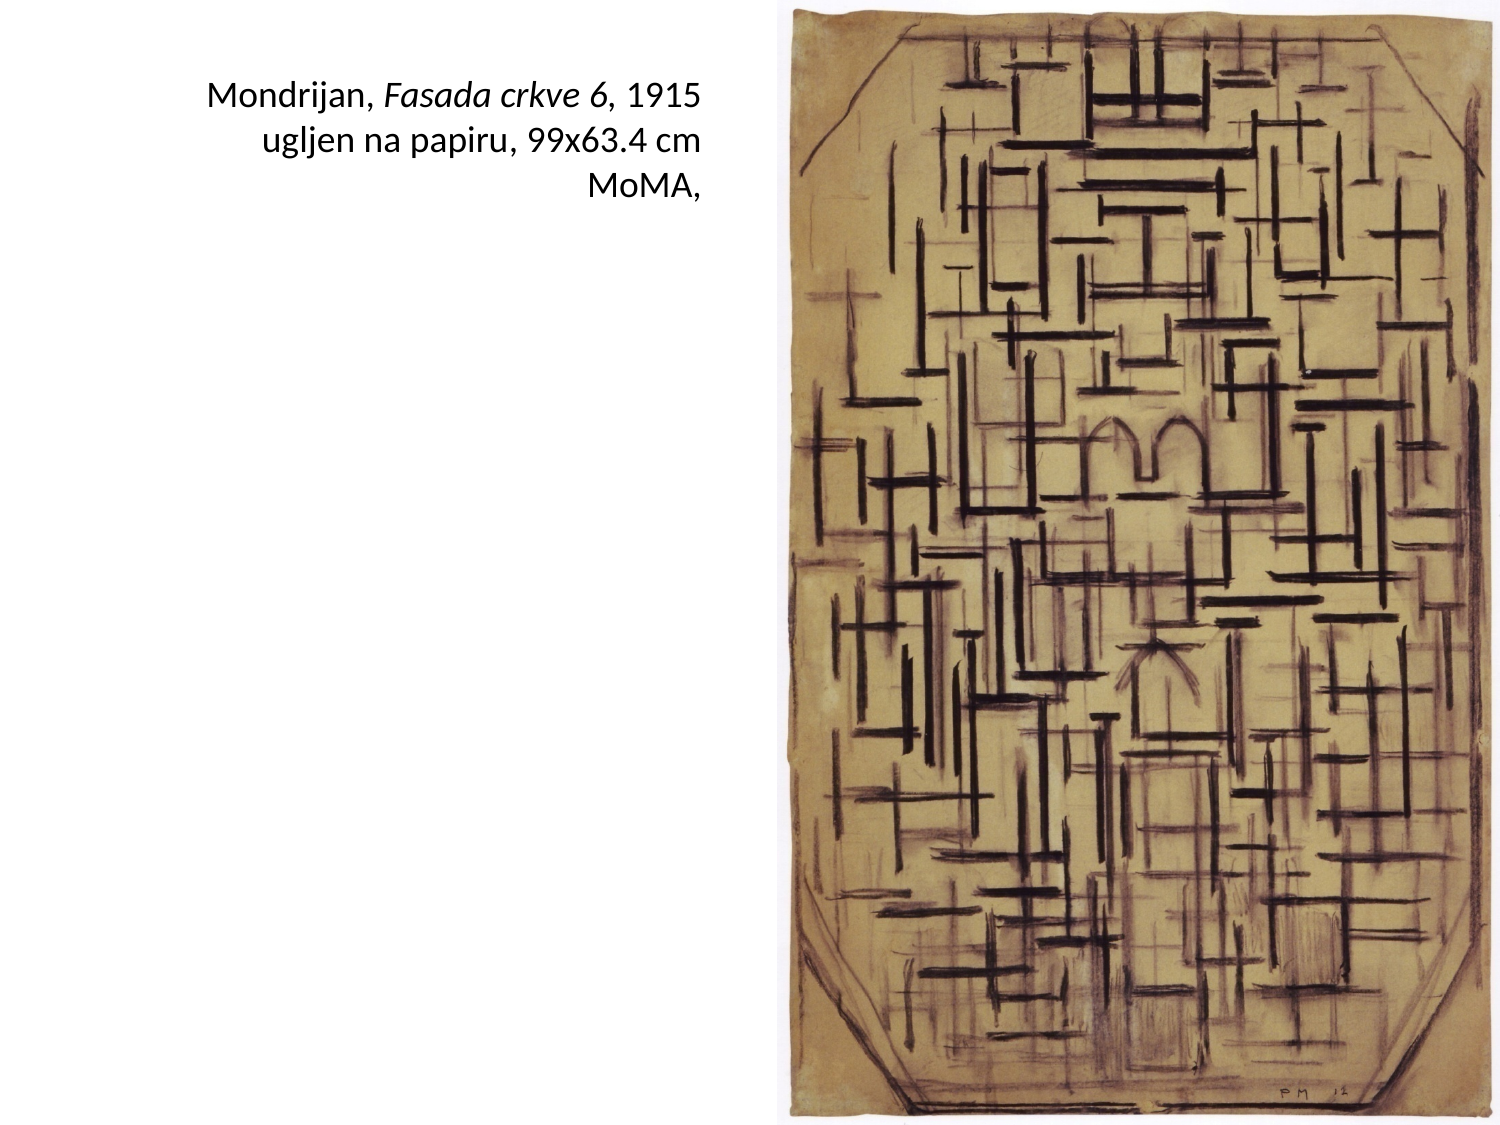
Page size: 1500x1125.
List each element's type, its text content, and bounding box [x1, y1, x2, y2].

text_box Mondrijan, Fasada crkve 6, 1915 ugljen na papiru, 99x63.4 cm MoMA, [187, 62, 725, 213]
picture [777, 0, 1500, 1125]
